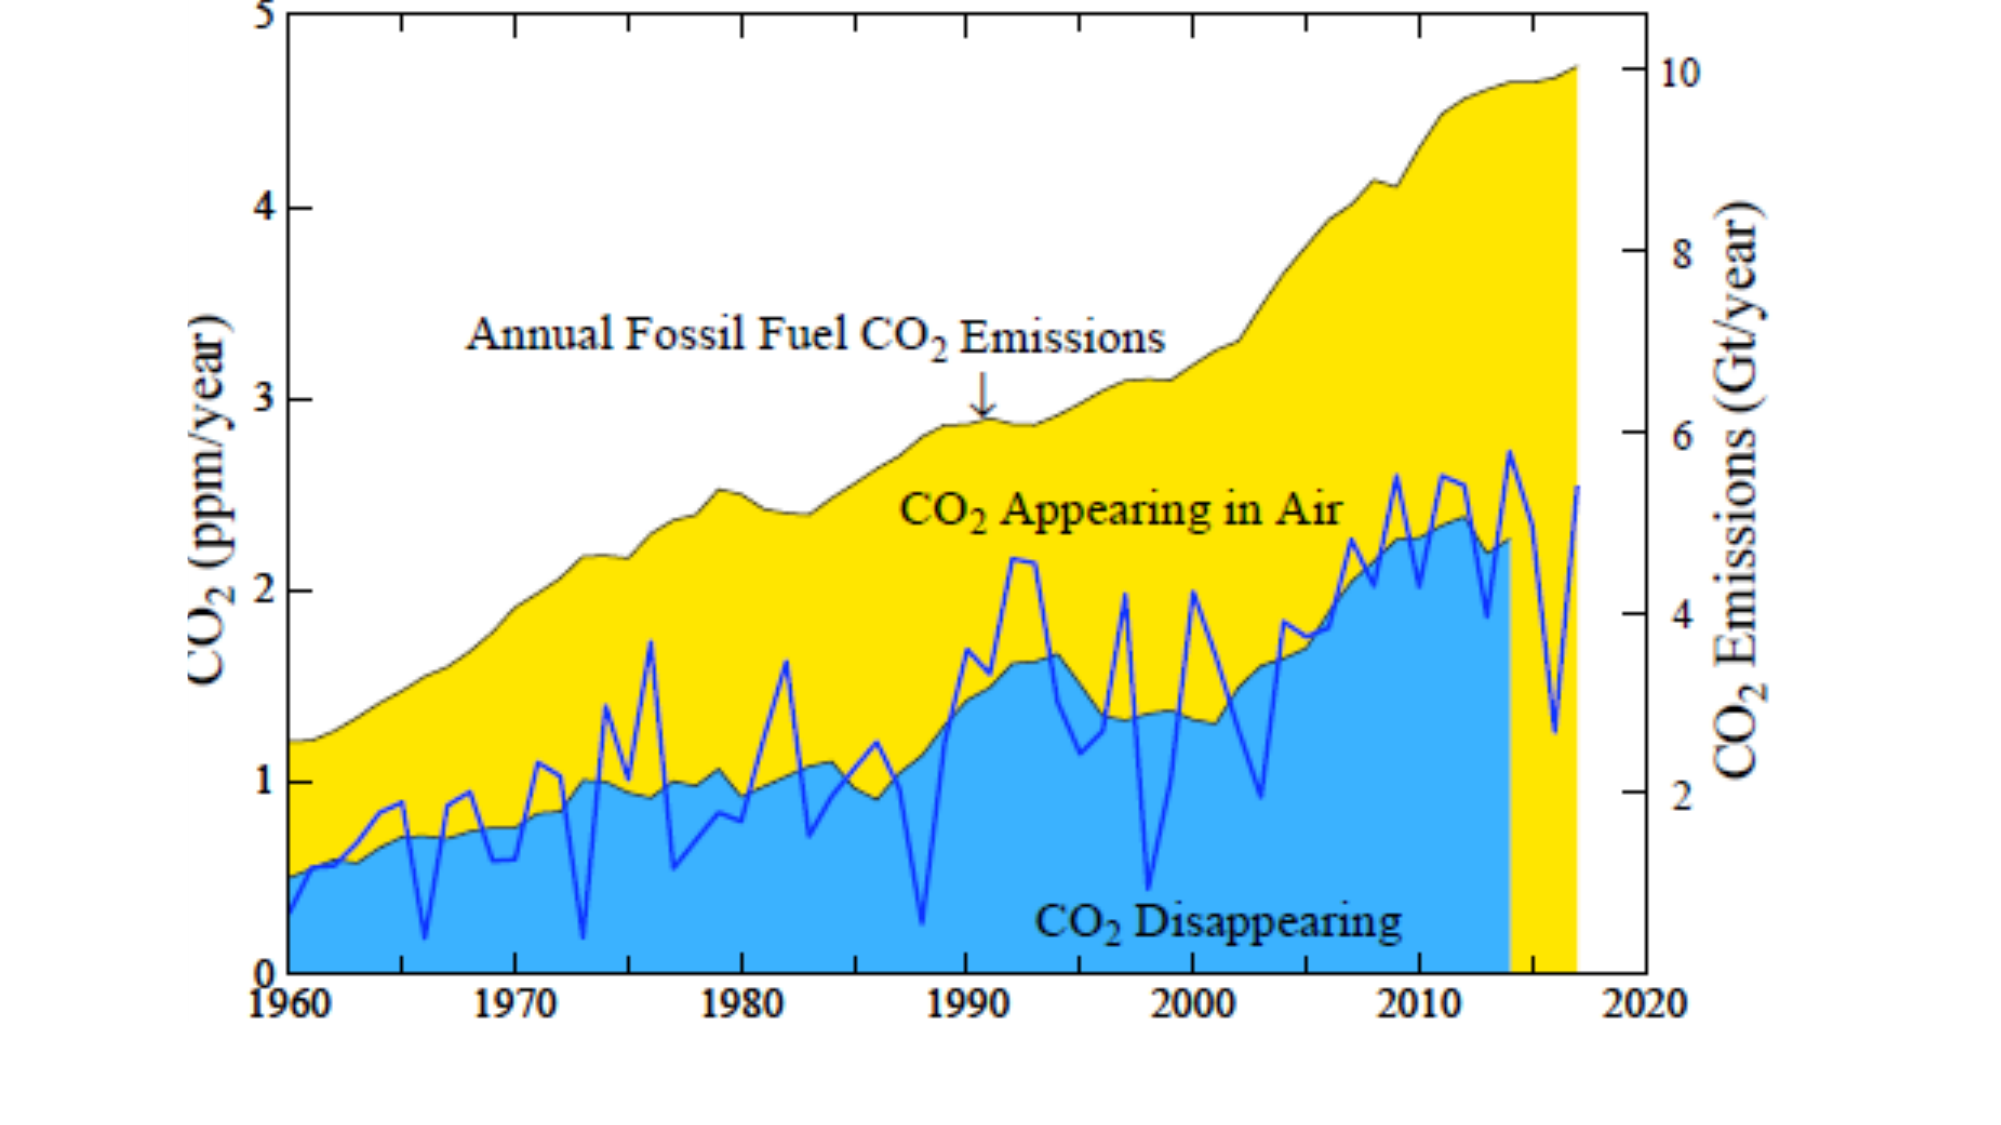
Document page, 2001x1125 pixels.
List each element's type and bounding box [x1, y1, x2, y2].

picture [187, 0, 1776, 1022]
